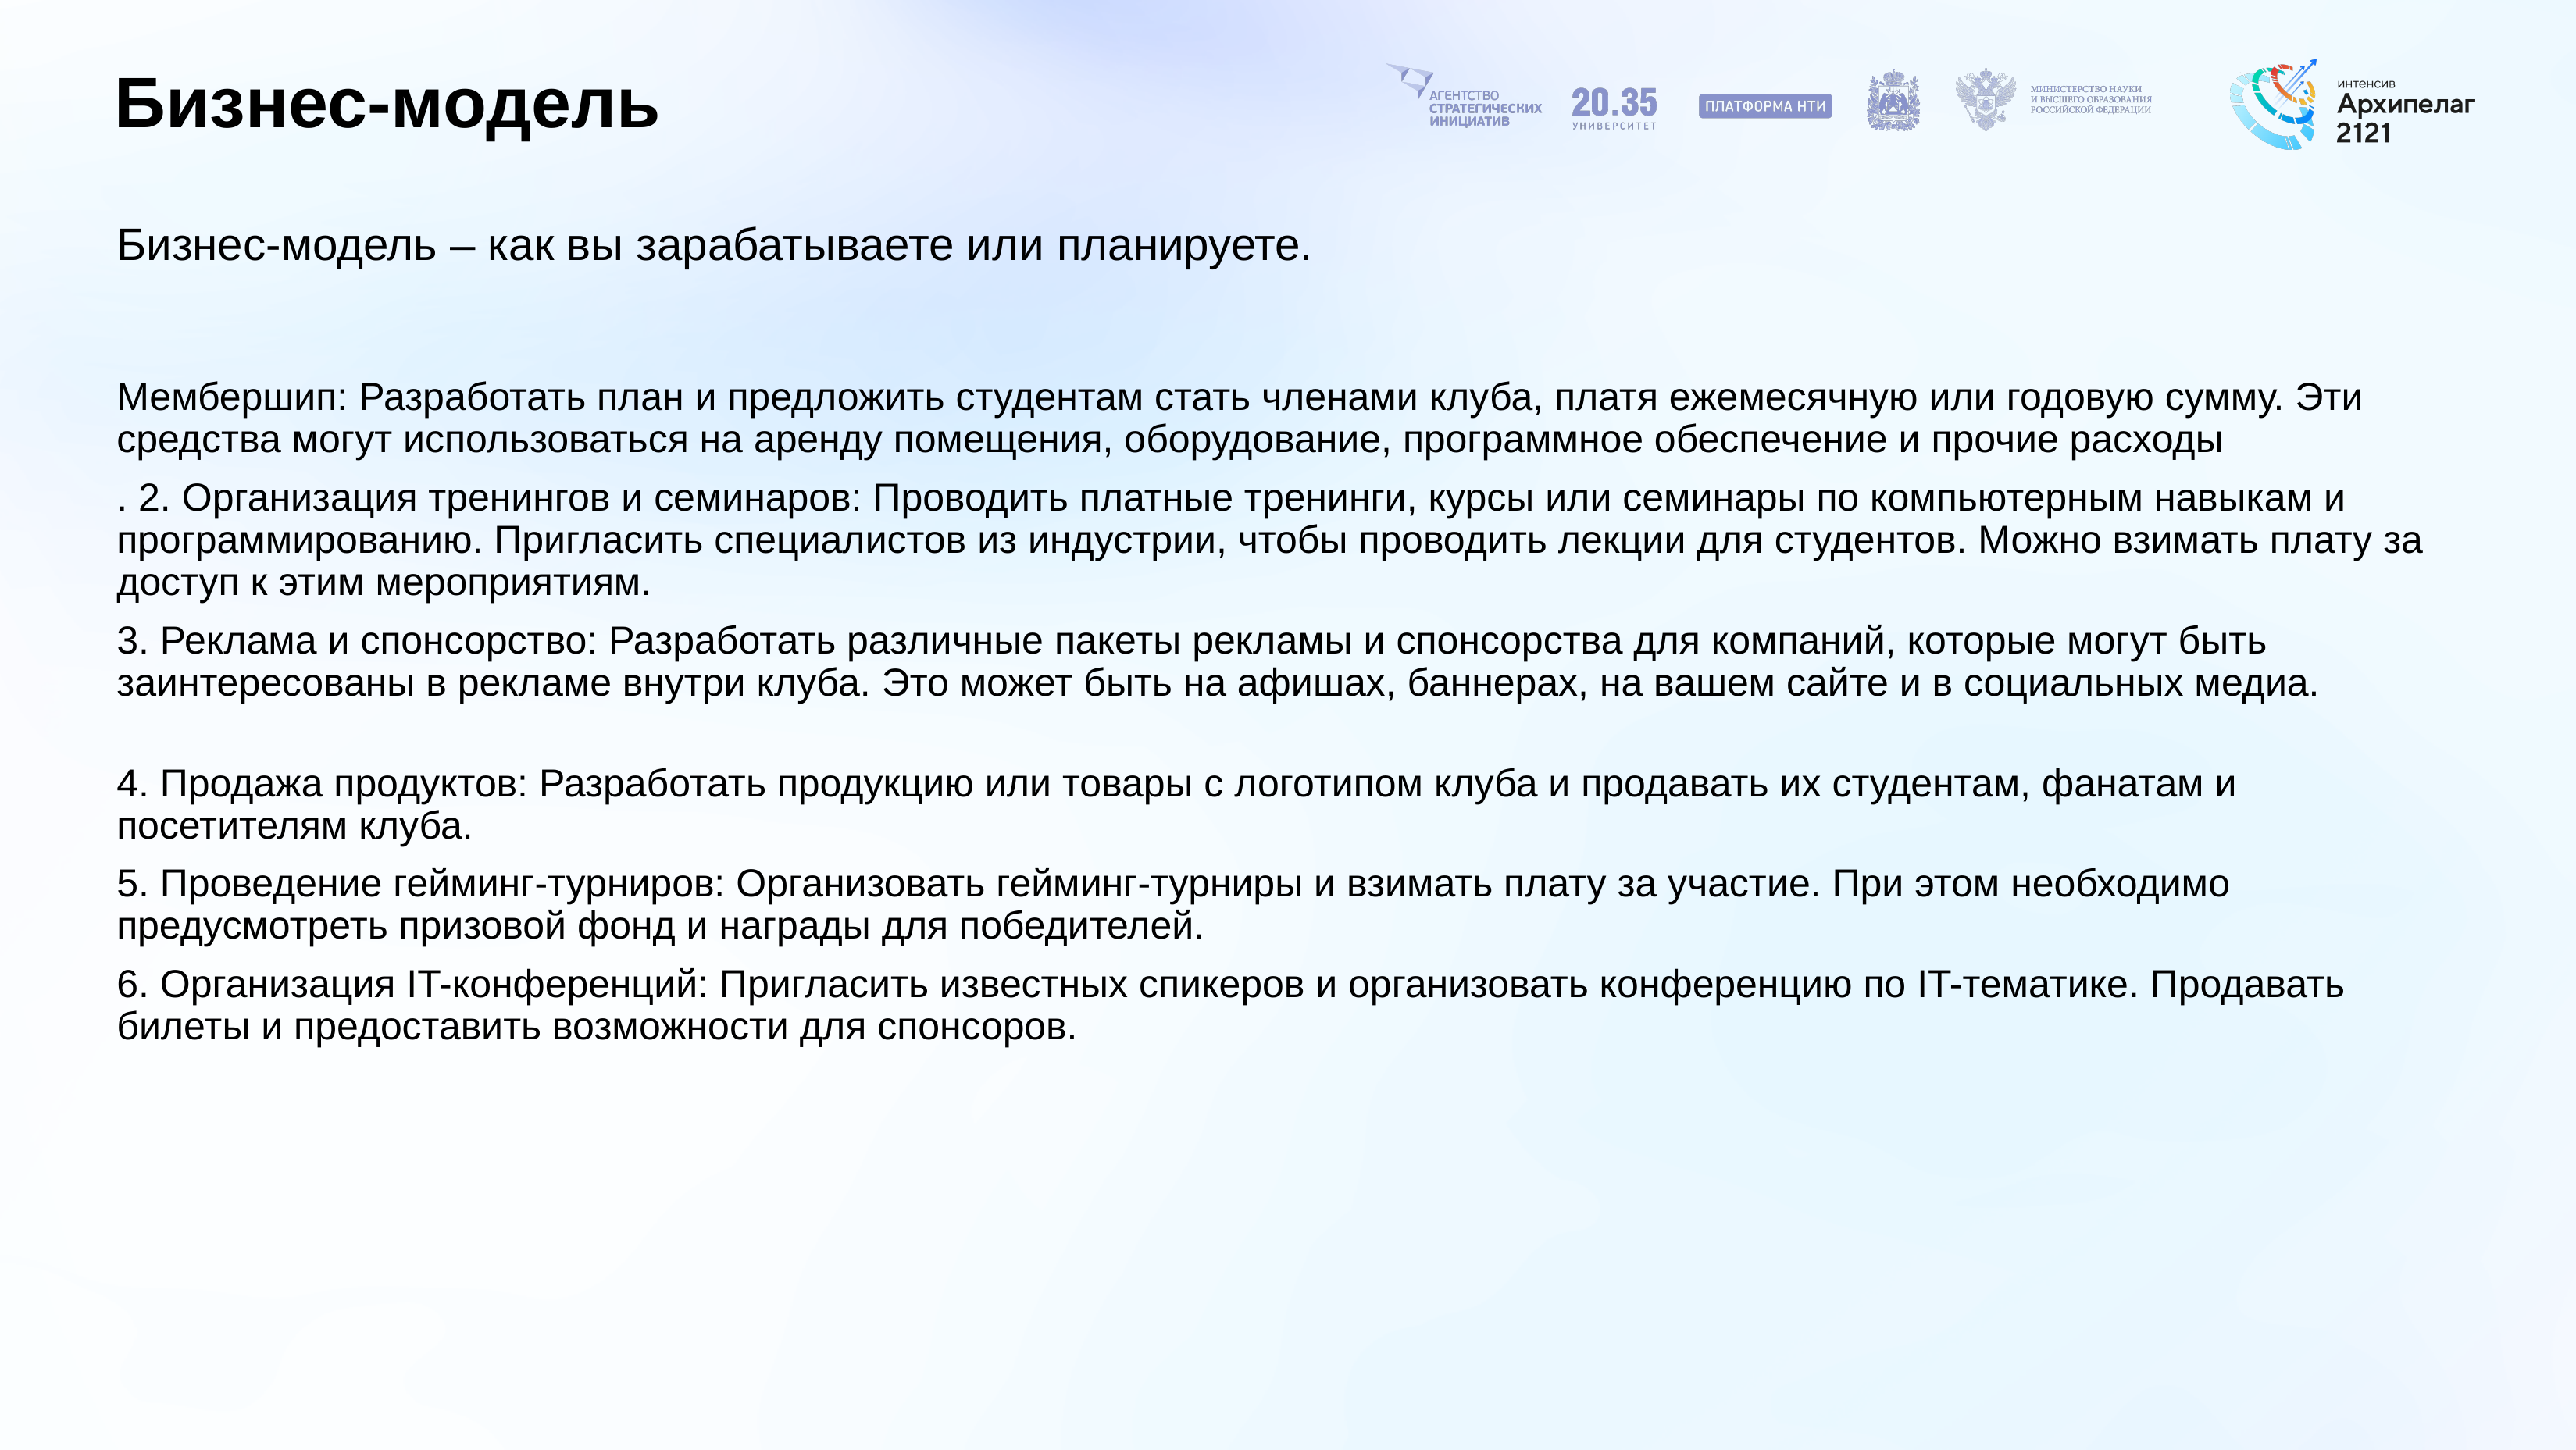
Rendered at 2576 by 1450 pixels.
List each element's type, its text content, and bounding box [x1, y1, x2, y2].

list Мембершип: Разработать план и предложить студентам стать членами клуба, платя ежемесячную или годовую сумму. Эти средства могут использоваться на аренду помещения, оборудование, программное обеспечение и прочие расходы . 2. Организация тренингов и семинаров: Проводить платные тренинги, курсы или семинары по компьютерным навыкам и программированию. Пригласить специалистов из индустрии, чтобы проводить лекции для студентов. Можно взимать плату за доступ к этим мероприятиям. 3. Реклама и спонсорство: Разработать различные пакеты рекламы и спонсорства для компаний, которые могут быть заинтересованы в рекламе внутри клуба. Это может быть на афишах, баннерах, на вашем сайте и в социальных медиа. 4. Продажа продуктов: Разработать продукцию или товары с логотипом клуба и продавать их студентам, фанатам и посетителям клуба. 5. Проведение гейминг-турниров: Организовать гейминг-турниры и взимать плату за участие. При этом необходимо предусмотреть призовой фонд и награды для победителей. 6. Организация IT-конференций: Пригласить известных спикеров и организовать конференцию по IT-тематике. Продавать билеты и предоставить возможности для спонсоров. [114, 376, 2476, 1345]
list Бизнес-модель – как вы зарабатываете или планируете. [114, 221, 1363, 338]
title Бизнес-модель [114, 66, 1363, 183]
picture [0, 0, 2576, 1450]
